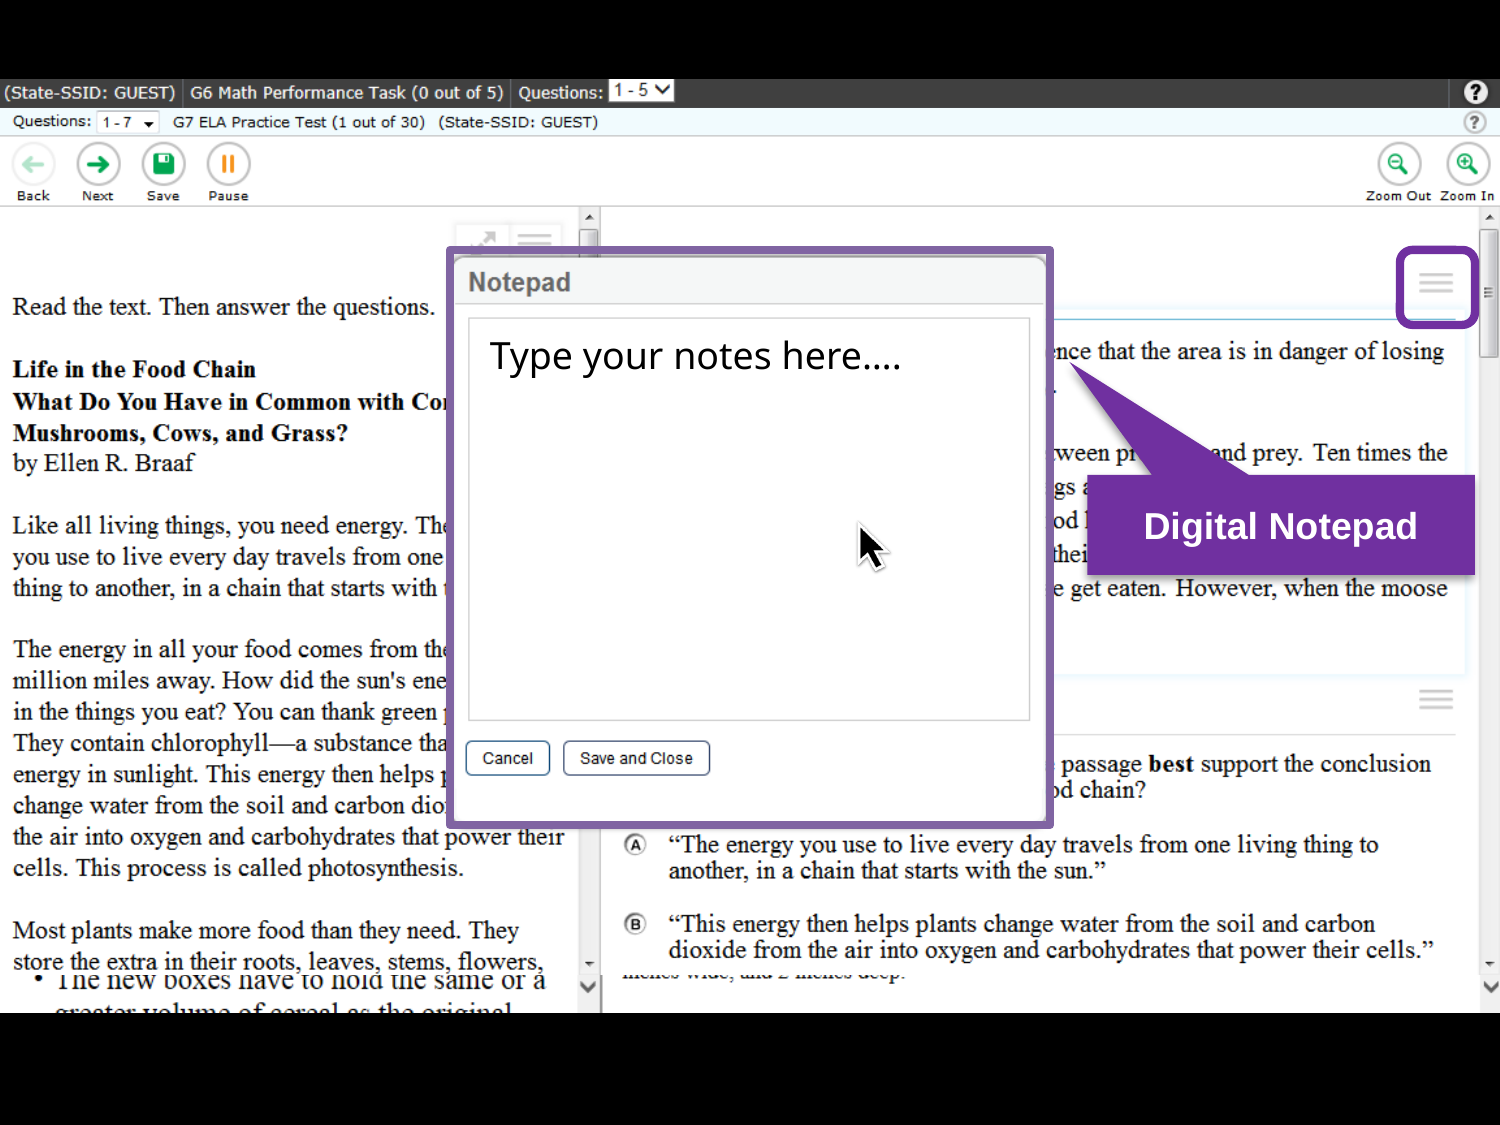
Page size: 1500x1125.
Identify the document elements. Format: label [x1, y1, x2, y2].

picture [0, 79, 1500, 1013]
